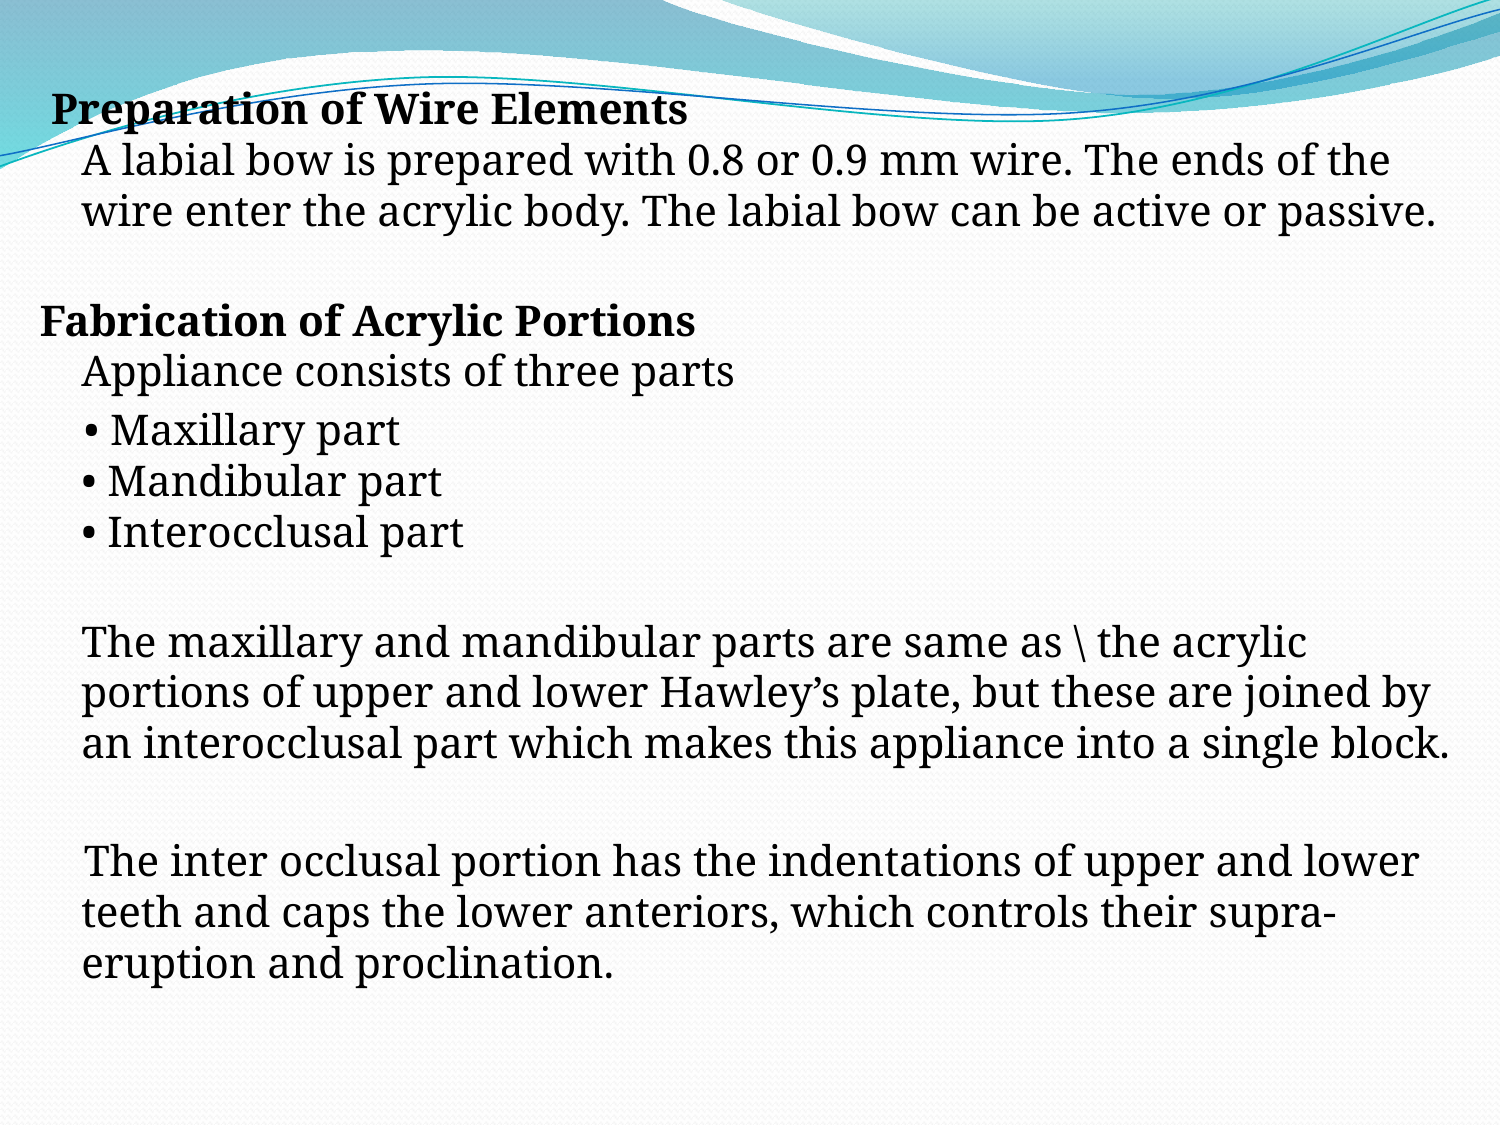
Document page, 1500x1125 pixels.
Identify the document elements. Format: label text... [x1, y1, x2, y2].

list Preparation of Wire Elements A labial bow is prepared with 0.8 or 0.9 mm wire. The ends of the wire enter the acrylic body. The labial bow can be active or passive. Fabrication of Acrylic Portions Appliance consists of three parts • Maxillary part • Mandibular part • Interocclusal part The maxillary and mandibular parts are same as \ the acrylic portions of upper and lower Hawley’s plate, but these are joined by an interocclusal part which makes this appliance into a single block. The inter occlusal portion has the indentations of upper and lower teeth and caps the lower anteriors, which controls their supra-eruption and proclination. [24, 74, 1476, 1088]
